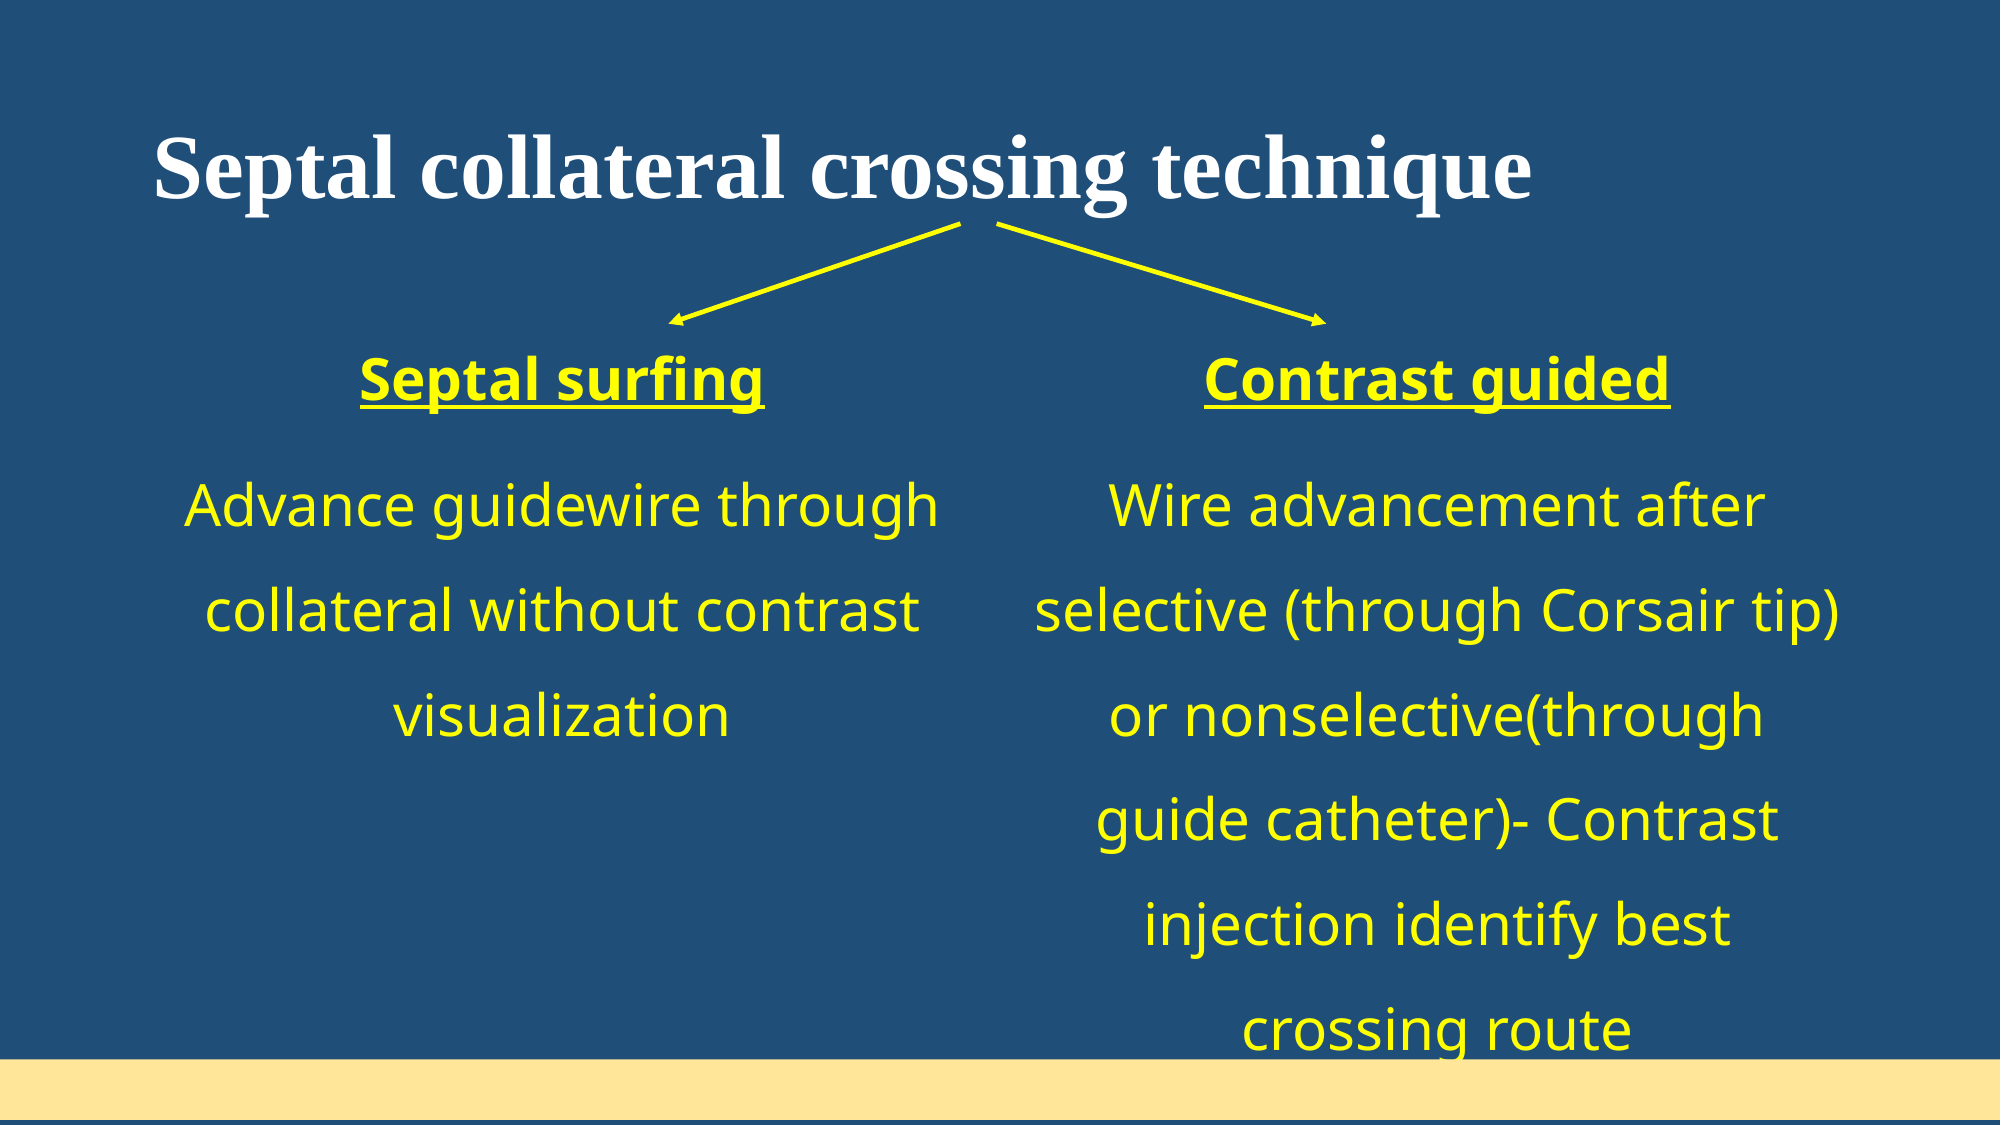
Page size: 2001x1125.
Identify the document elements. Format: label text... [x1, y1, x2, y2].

title Septal collateral crossing technique [137, 59, 1863, 278]
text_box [668, 223, 961, 324]
list Contrast guided Wire advancement after selective (through Corsair tip) or nonselective(through guide catheter)- Contrast injection identify best crossing route [1012, 299, 1863, 1014]
text_box [0, 1059, 2000, 1120]
list Septal surfing Advance guidewire through collateral without contrast visualization [137, 299, 988, 1014]
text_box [996, 223, 1327, 324]
